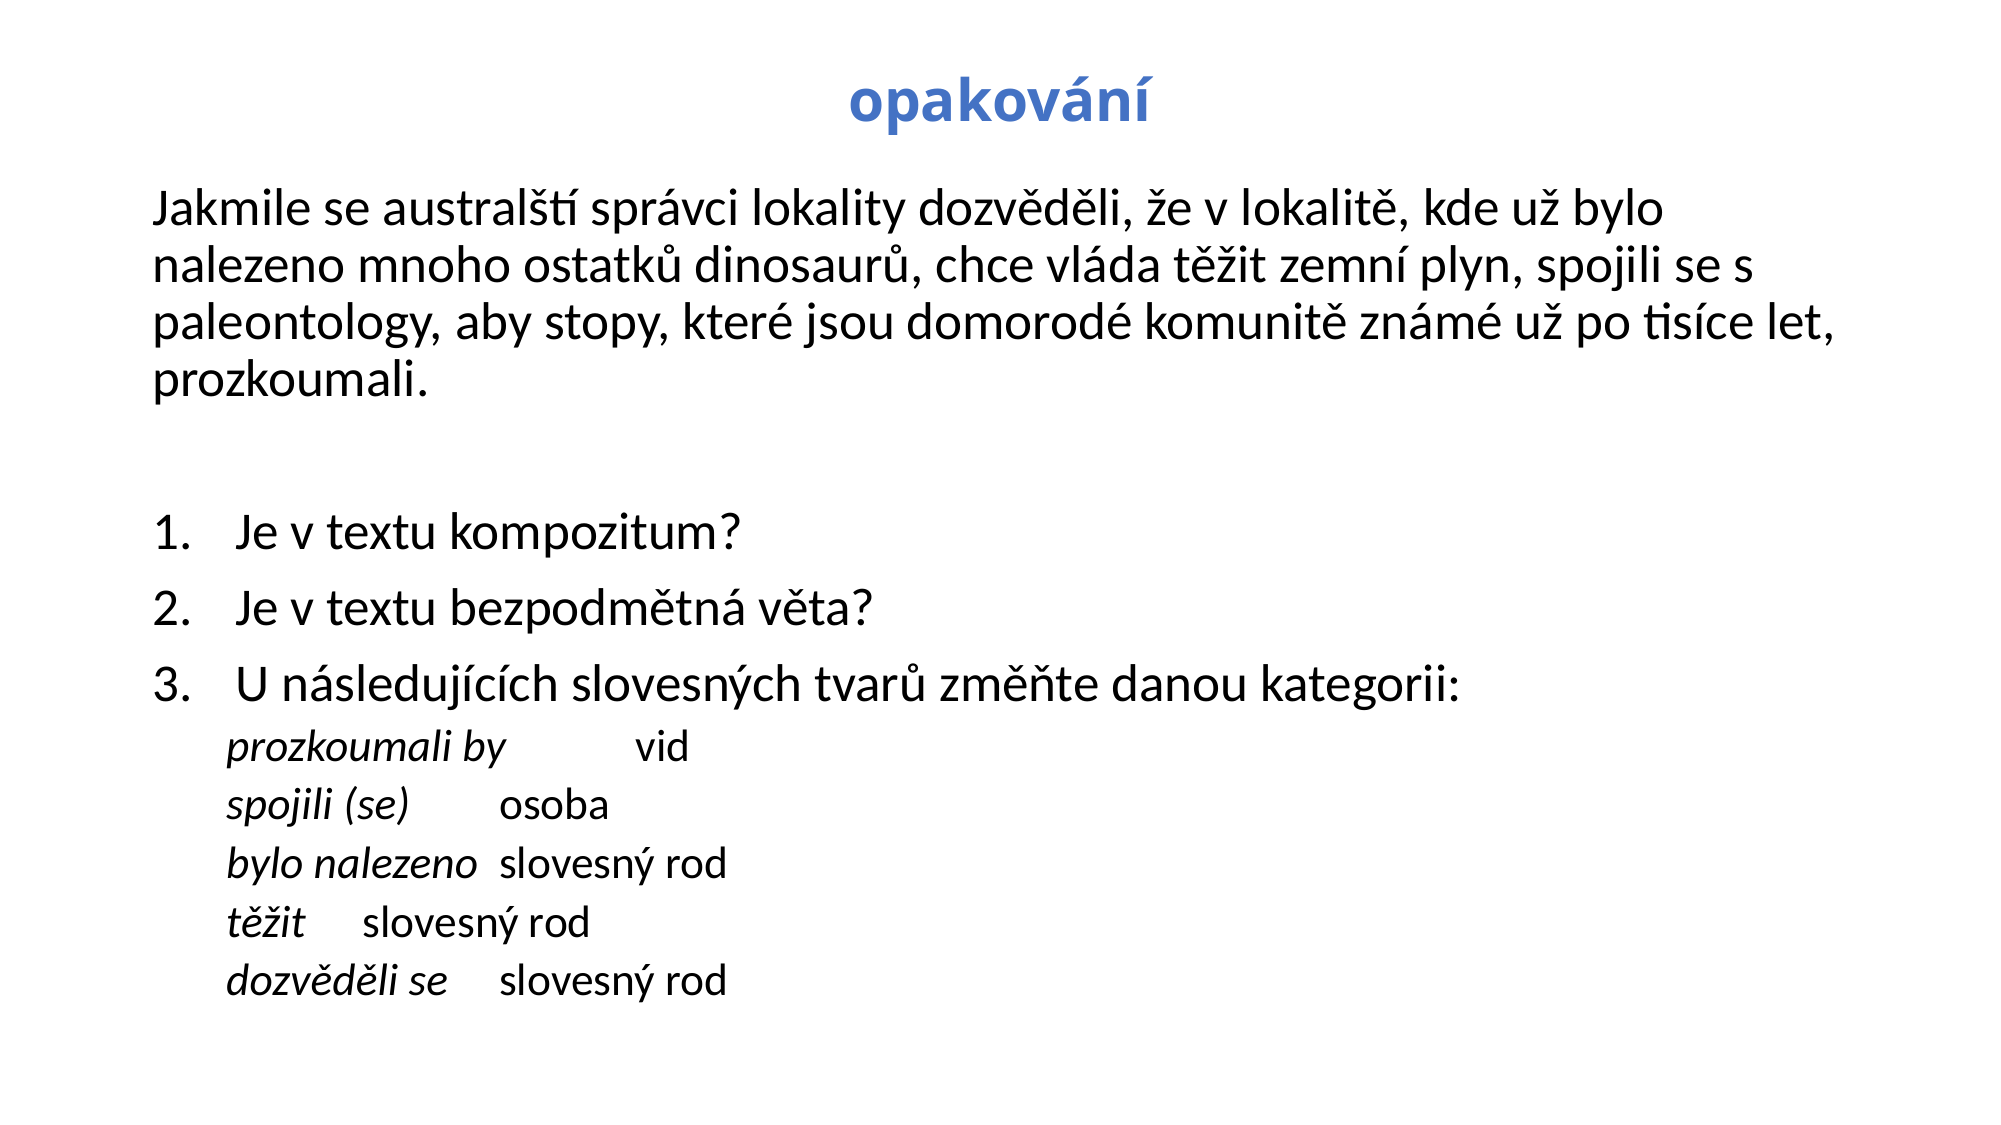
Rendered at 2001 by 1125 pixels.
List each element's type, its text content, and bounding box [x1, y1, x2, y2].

title opakování [137, 59, 1863, 145]
list Jakmile se australští správci lokality dozvěděli, že v lokalitě, kde už bylo nalezeno mnoho ostatků dinosaurů, chce vláda těžit zemní plyn, spojili se s paleontology, aby stopy, které jsou domorodé komunitě známé už po tisíce let, prozkoumali. Je v textu kompozitum? Je v textu bezpodmětná věta? U následujících slovesných tvarů změňte danou kategorii: prozkoumali by vid spojili (se) osoba bylo nalezeno slovesný rod těžit slovesný rod dozvěděli se slovesný rod [137, 172, 1863, 1014]
